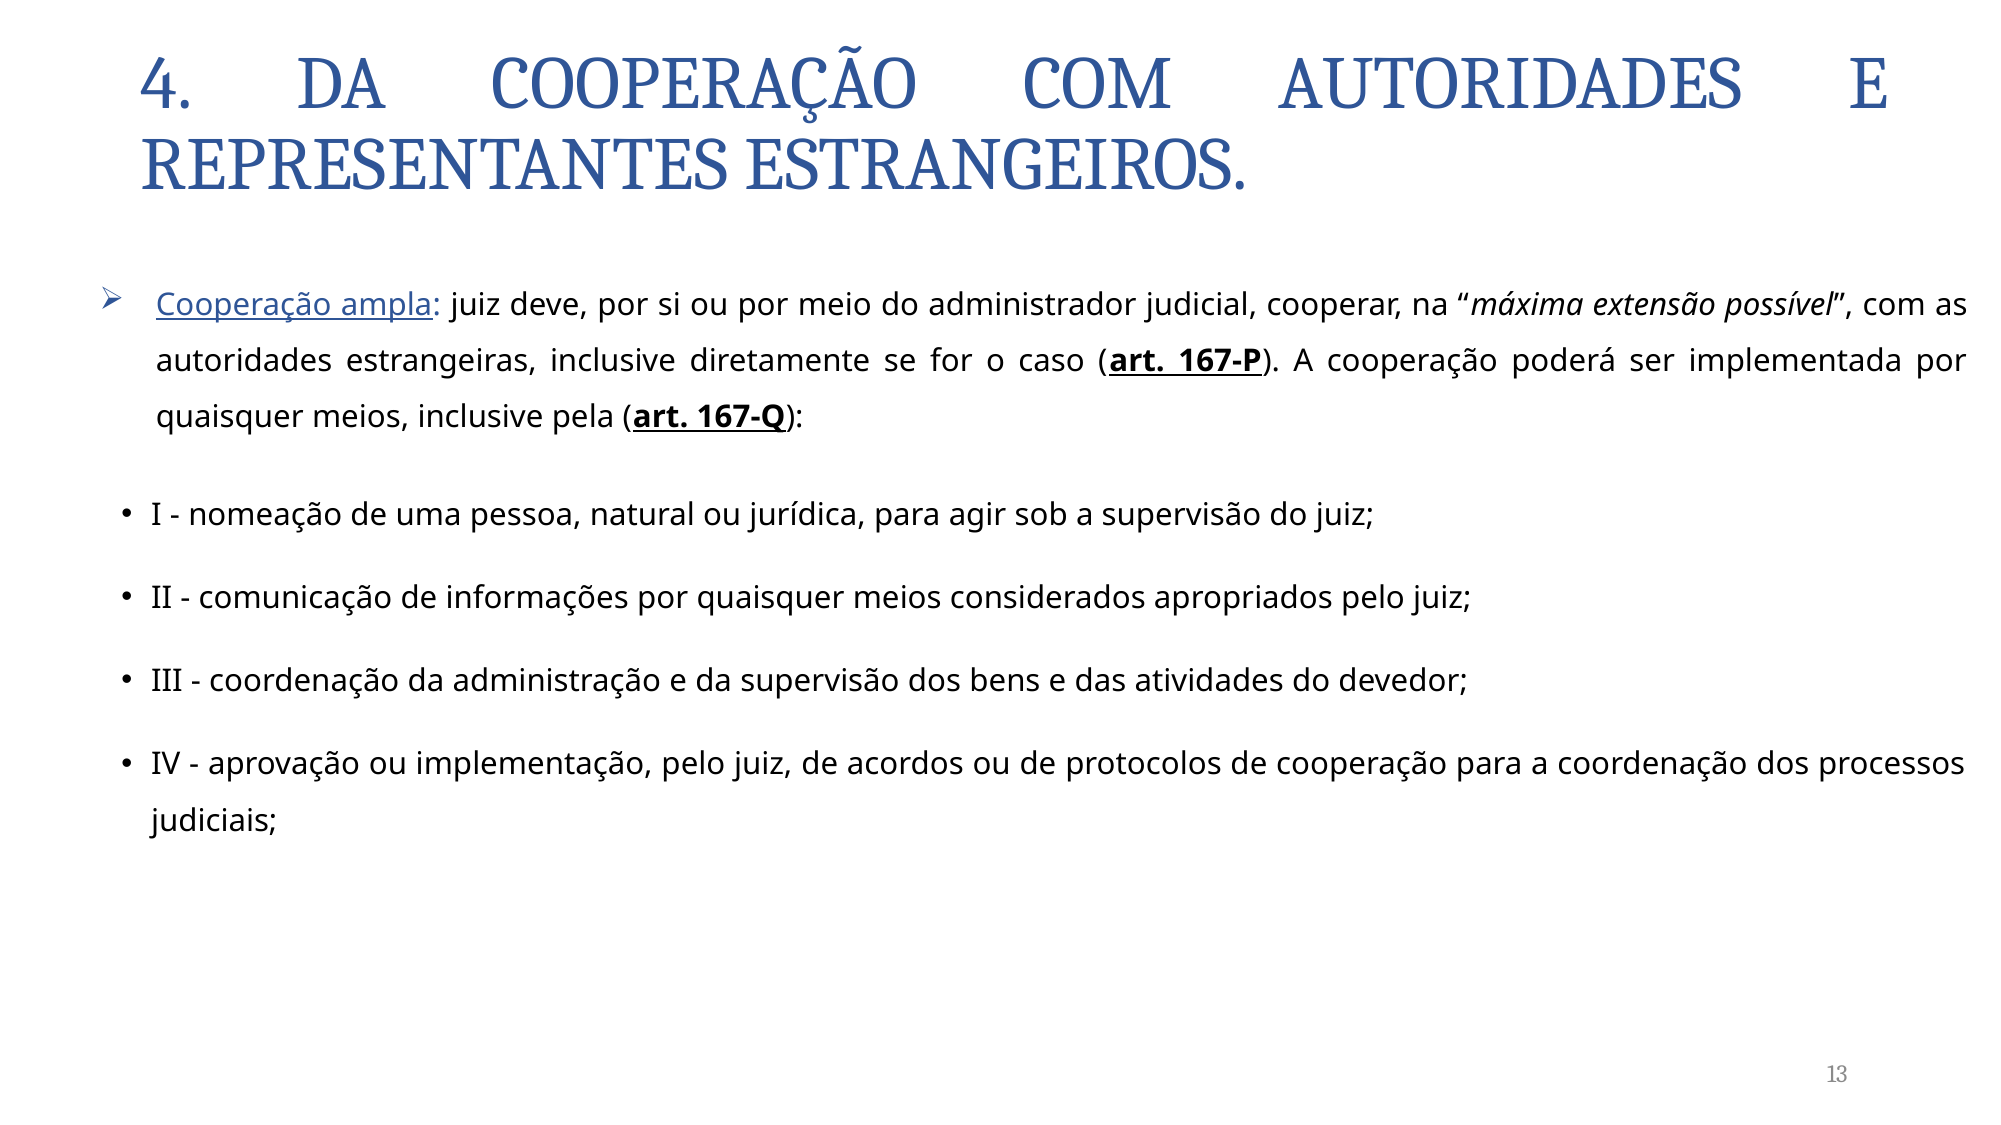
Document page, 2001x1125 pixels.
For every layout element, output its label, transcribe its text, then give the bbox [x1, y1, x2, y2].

title 4. Da cooperação com autoridades e representantes estrangeiros. [125, 47, 1905, 203]
list Cooperação ampla: juiz deve, por si ou por meio do administrador judicial, cooperar, na “máxima extensão possível”, com as autoridades estrangeiras, inclusive diretamente se for o caso (art. 167-P). A cooperação poderá ser implementada por quaisquer meios, inclusive pela (art. 167-Q): I - nomeação de uma pessoa, natural ou jurídica, para agir sob a supervisão do juiz; II - comunicação de informações por quaisquer meios considerados apropriados pelo juiz; III - coordenação da administração e da supervisão dos bens e das atividades do devedor; IV - aprovação ou implementação, pelo juiz, de acordos ou de protocolos de cooperação para a coordenação dos processos judiciais; [47, 257, 1983, 997]
slide_number 13 [1412, 1042, 1863, 1103]
